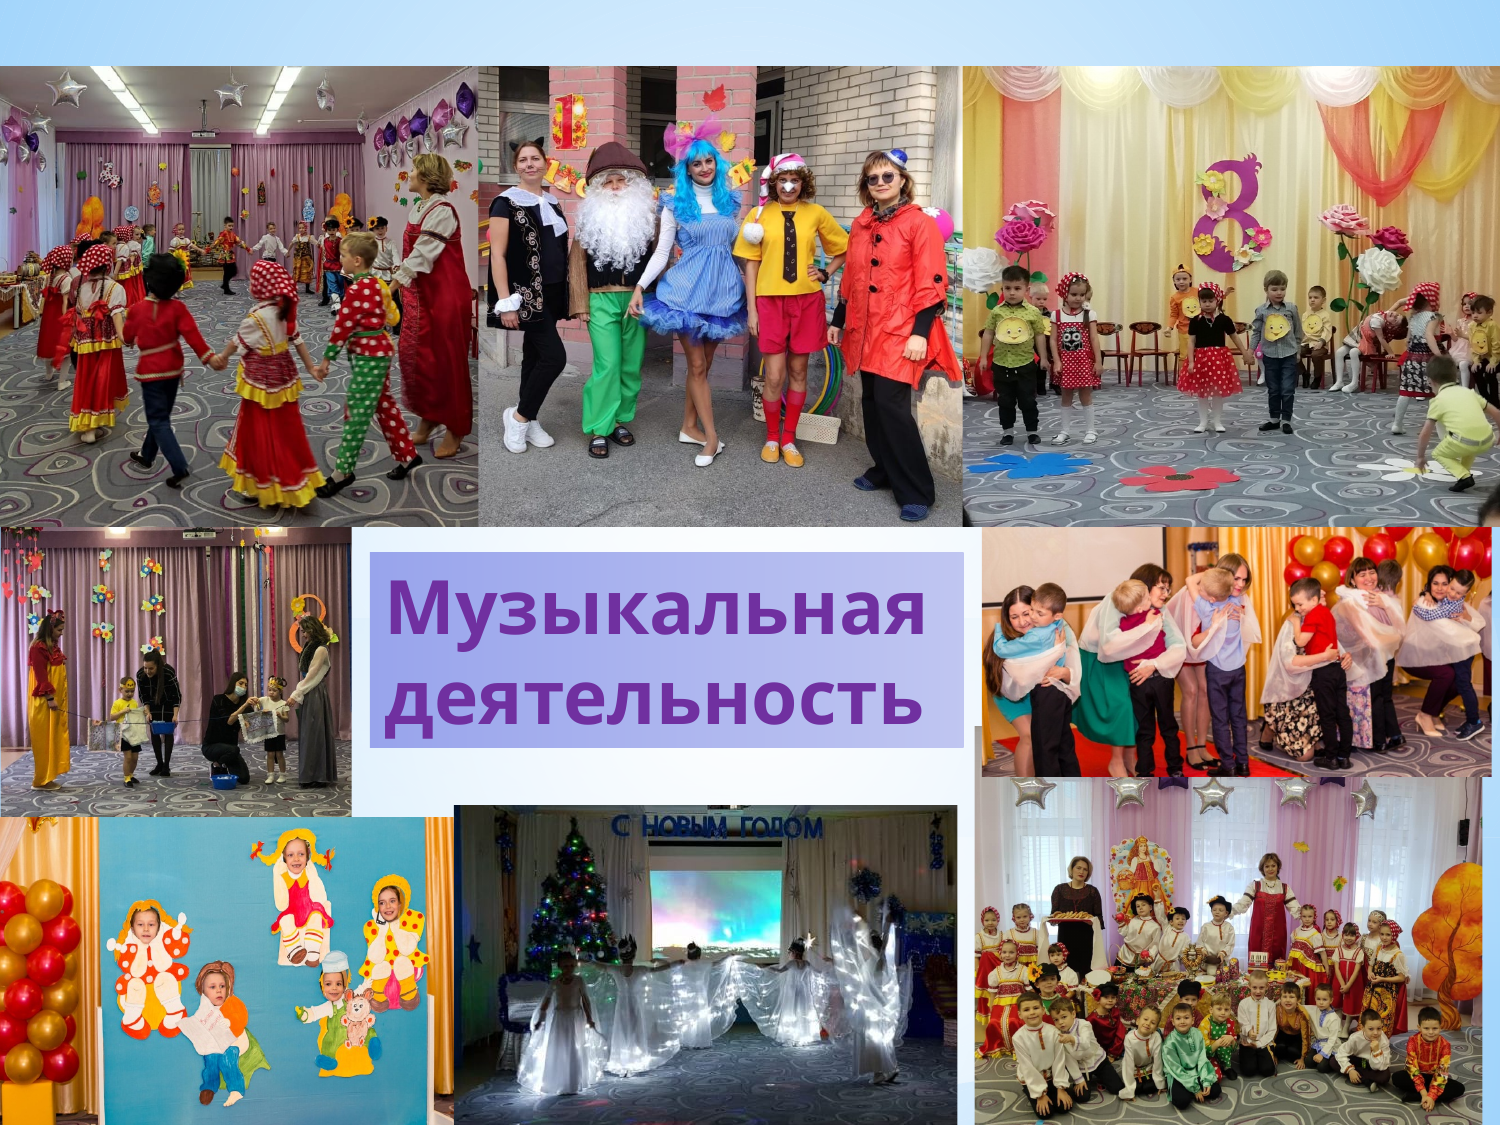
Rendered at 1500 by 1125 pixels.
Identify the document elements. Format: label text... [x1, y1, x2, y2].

picture [0, 66, 1500, 1125]
text_box Музыкальная деятельность [369, 552, 964, 748]
